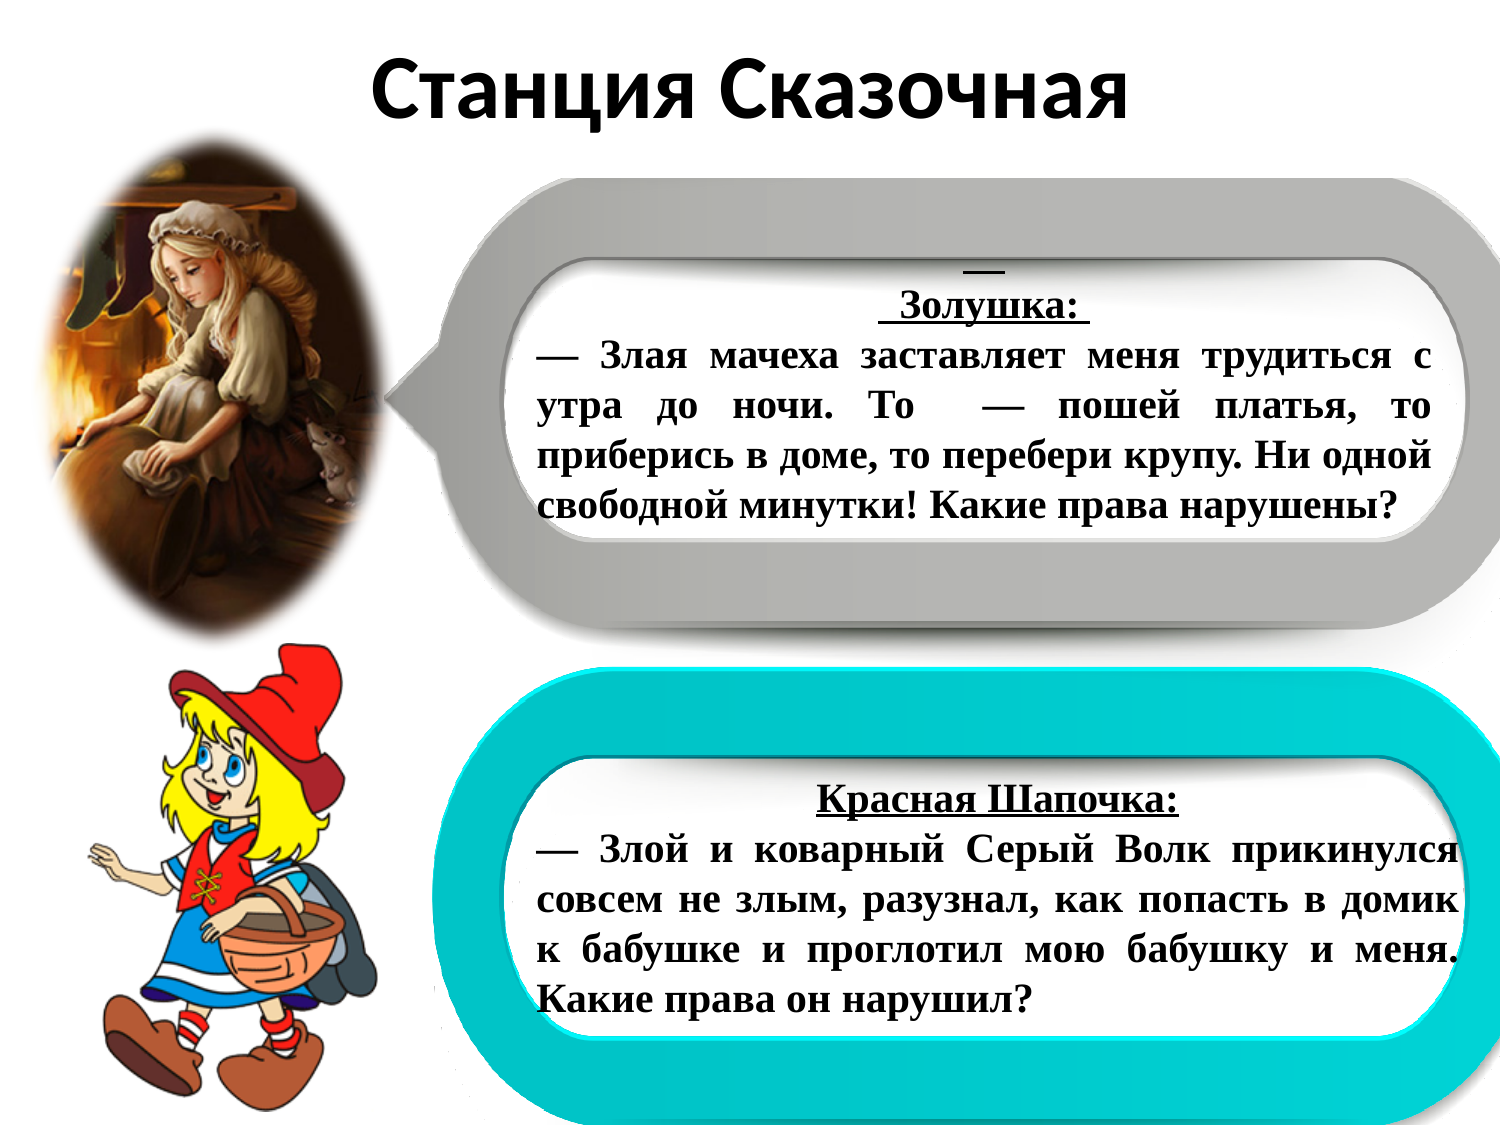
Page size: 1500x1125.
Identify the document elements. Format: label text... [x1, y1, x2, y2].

title Станция Сказочная [76, 0, 1427, 176]
picture [0, 122, 1500, 1125]
